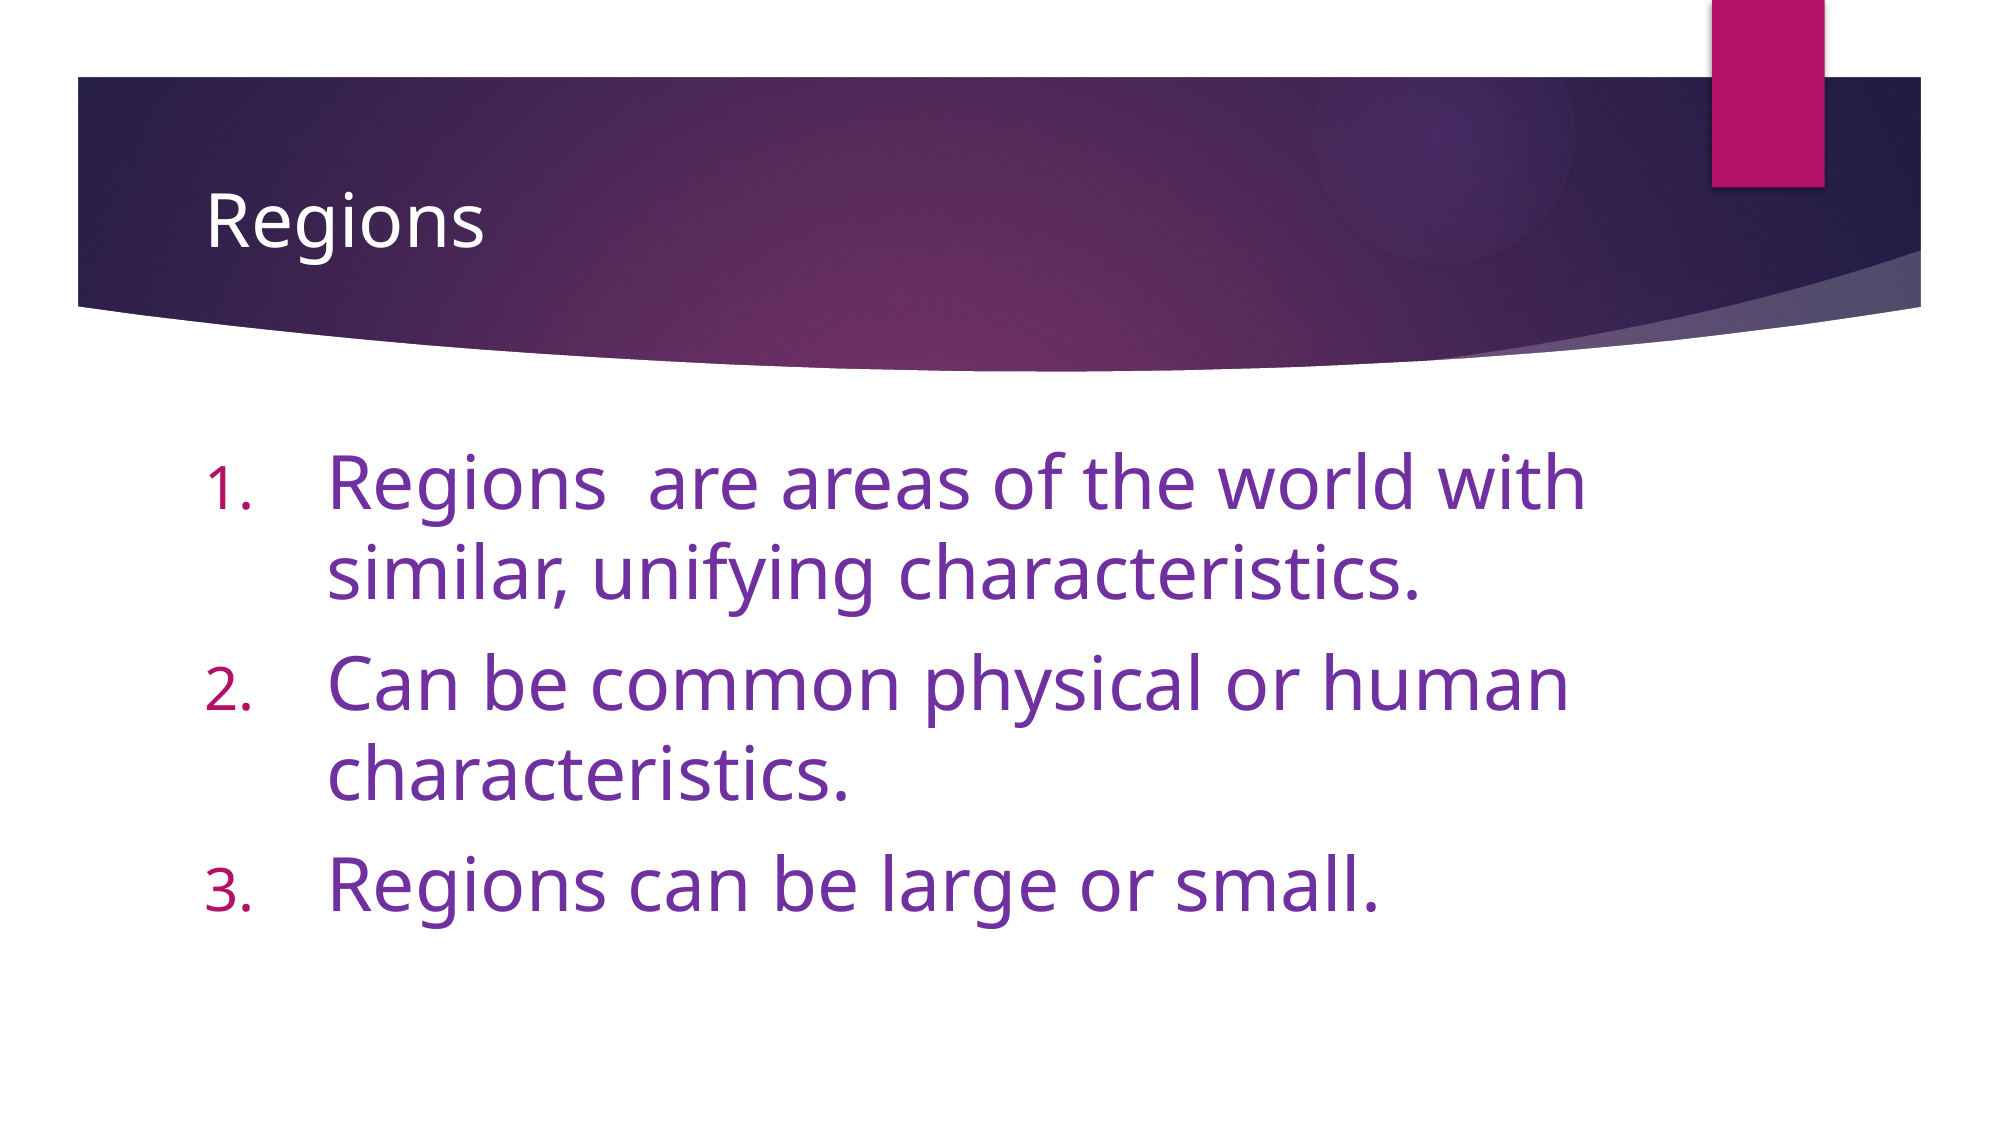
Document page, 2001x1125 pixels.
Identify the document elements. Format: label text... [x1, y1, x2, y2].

title Regions [189, 159, 1627, 276]
list Regions are areas of the world with similar, unifying characteristics. Can be common physical or human characteristics. Regions can be large or small. [189, 427, 1638, 988]
